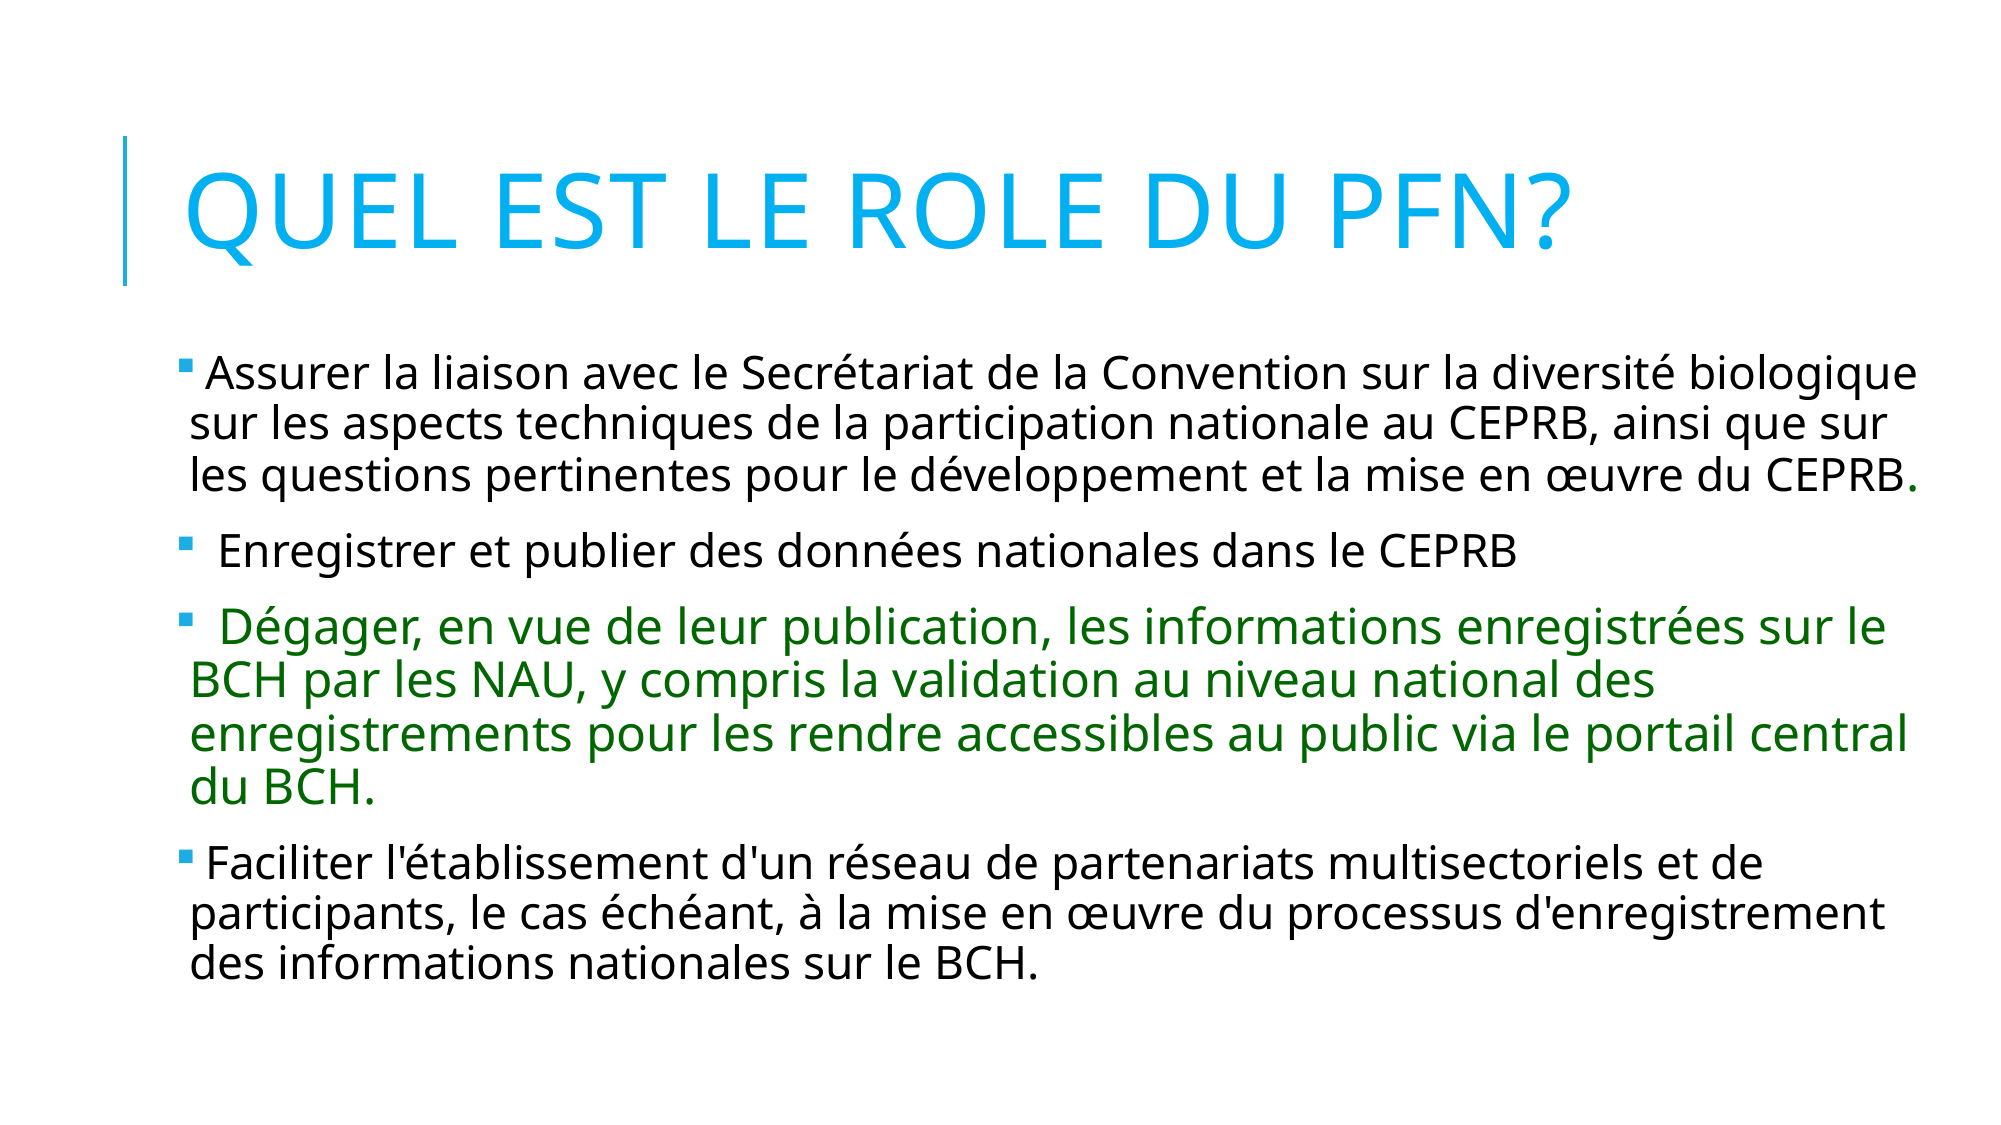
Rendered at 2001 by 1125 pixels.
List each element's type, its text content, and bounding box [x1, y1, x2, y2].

title QUEL EST LE ROLE DU PFN? [168, 96, 1938, 341]
list Assurer la liaison avec le Secrétariat de la Convention sur la diversité biologique sur les aspects techniques de la participation nationale au CEPRB, ainsi que sur les questions pertinentes pour le développement et la mise en œuvre du CEPRB. Enregistrer et publier des données nationales dans le CEPRB Dégager, en vue de leur publication, les informations enregistrées sur le BCH par les NAU, y compris la validation au niveau national des enregistrements pour les rendre accessibles au public via le portail central du BCH. Faciliter l'établissement d'un réseau de partenariats multisectoriels et de participants, le cas échéant, à la mise en œuvre du processus d'enregistrement des informations nationales sur le BCH. [168, 341, 1938, 1035]
